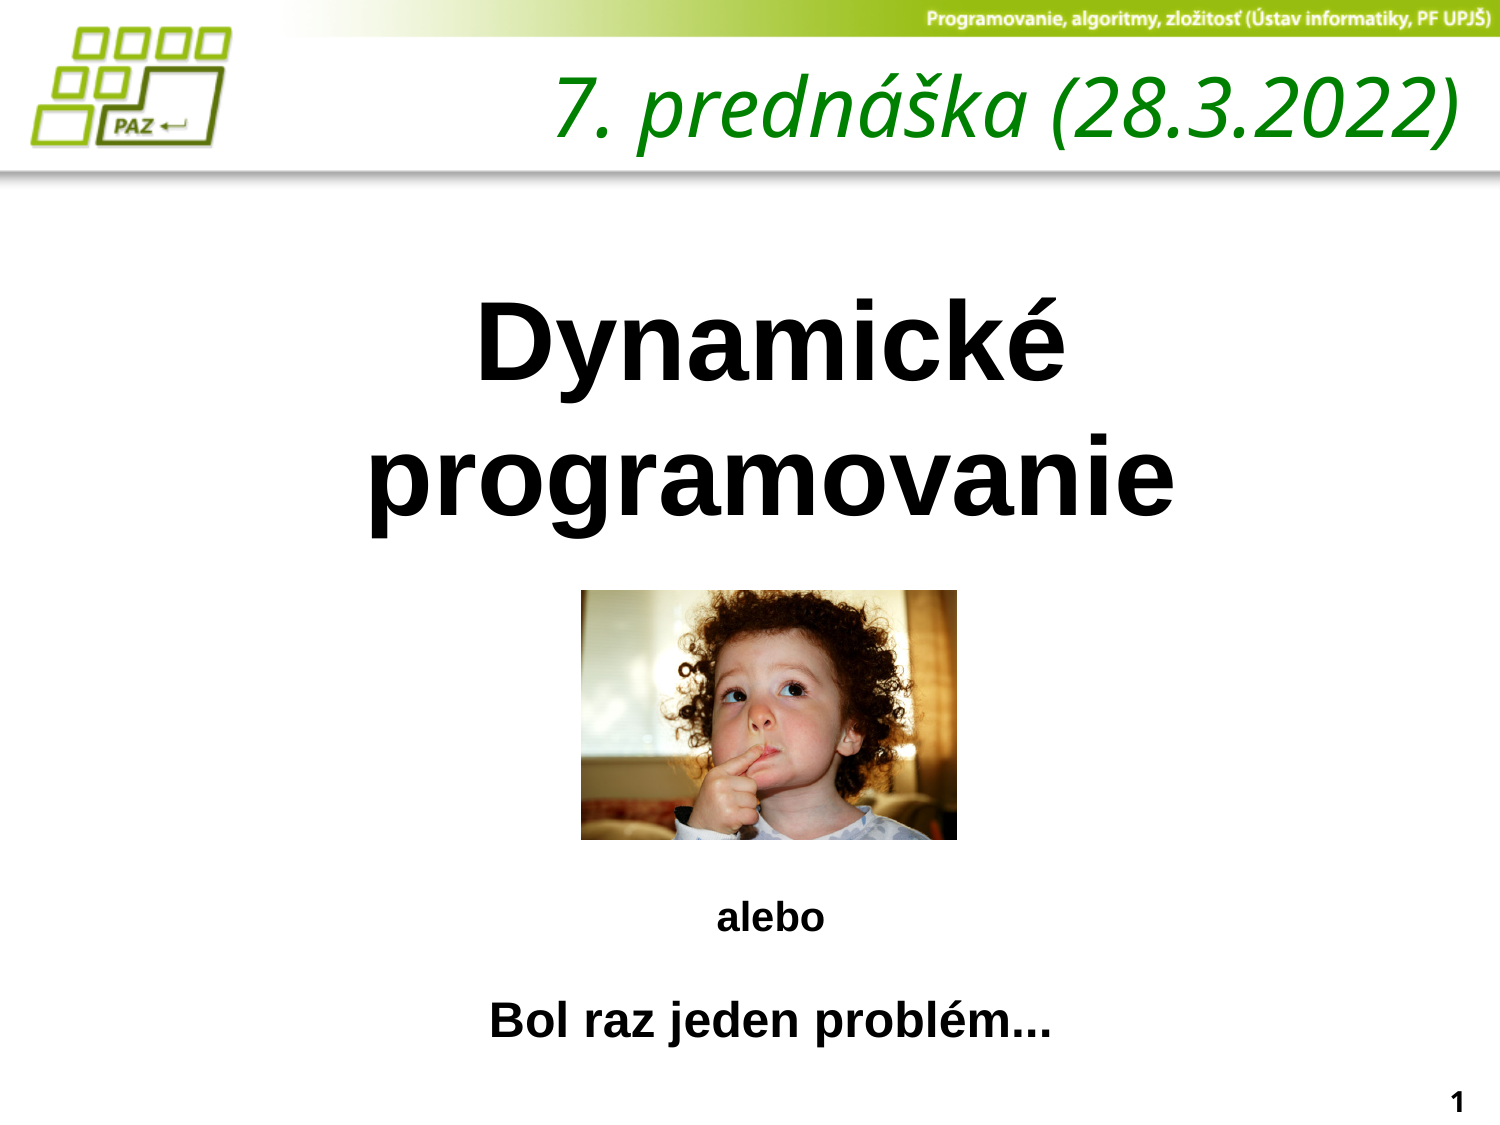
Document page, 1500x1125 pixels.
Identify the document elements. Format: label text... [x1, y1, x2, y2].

picture [0, 0, 1500, 1125]
text_box Dynamické programovanie alebo Bol raz jeden problém... [136, 260, 1407, 1056]
title 7. prednáška (28.3.2022) [343, 46, 1477, 135]
